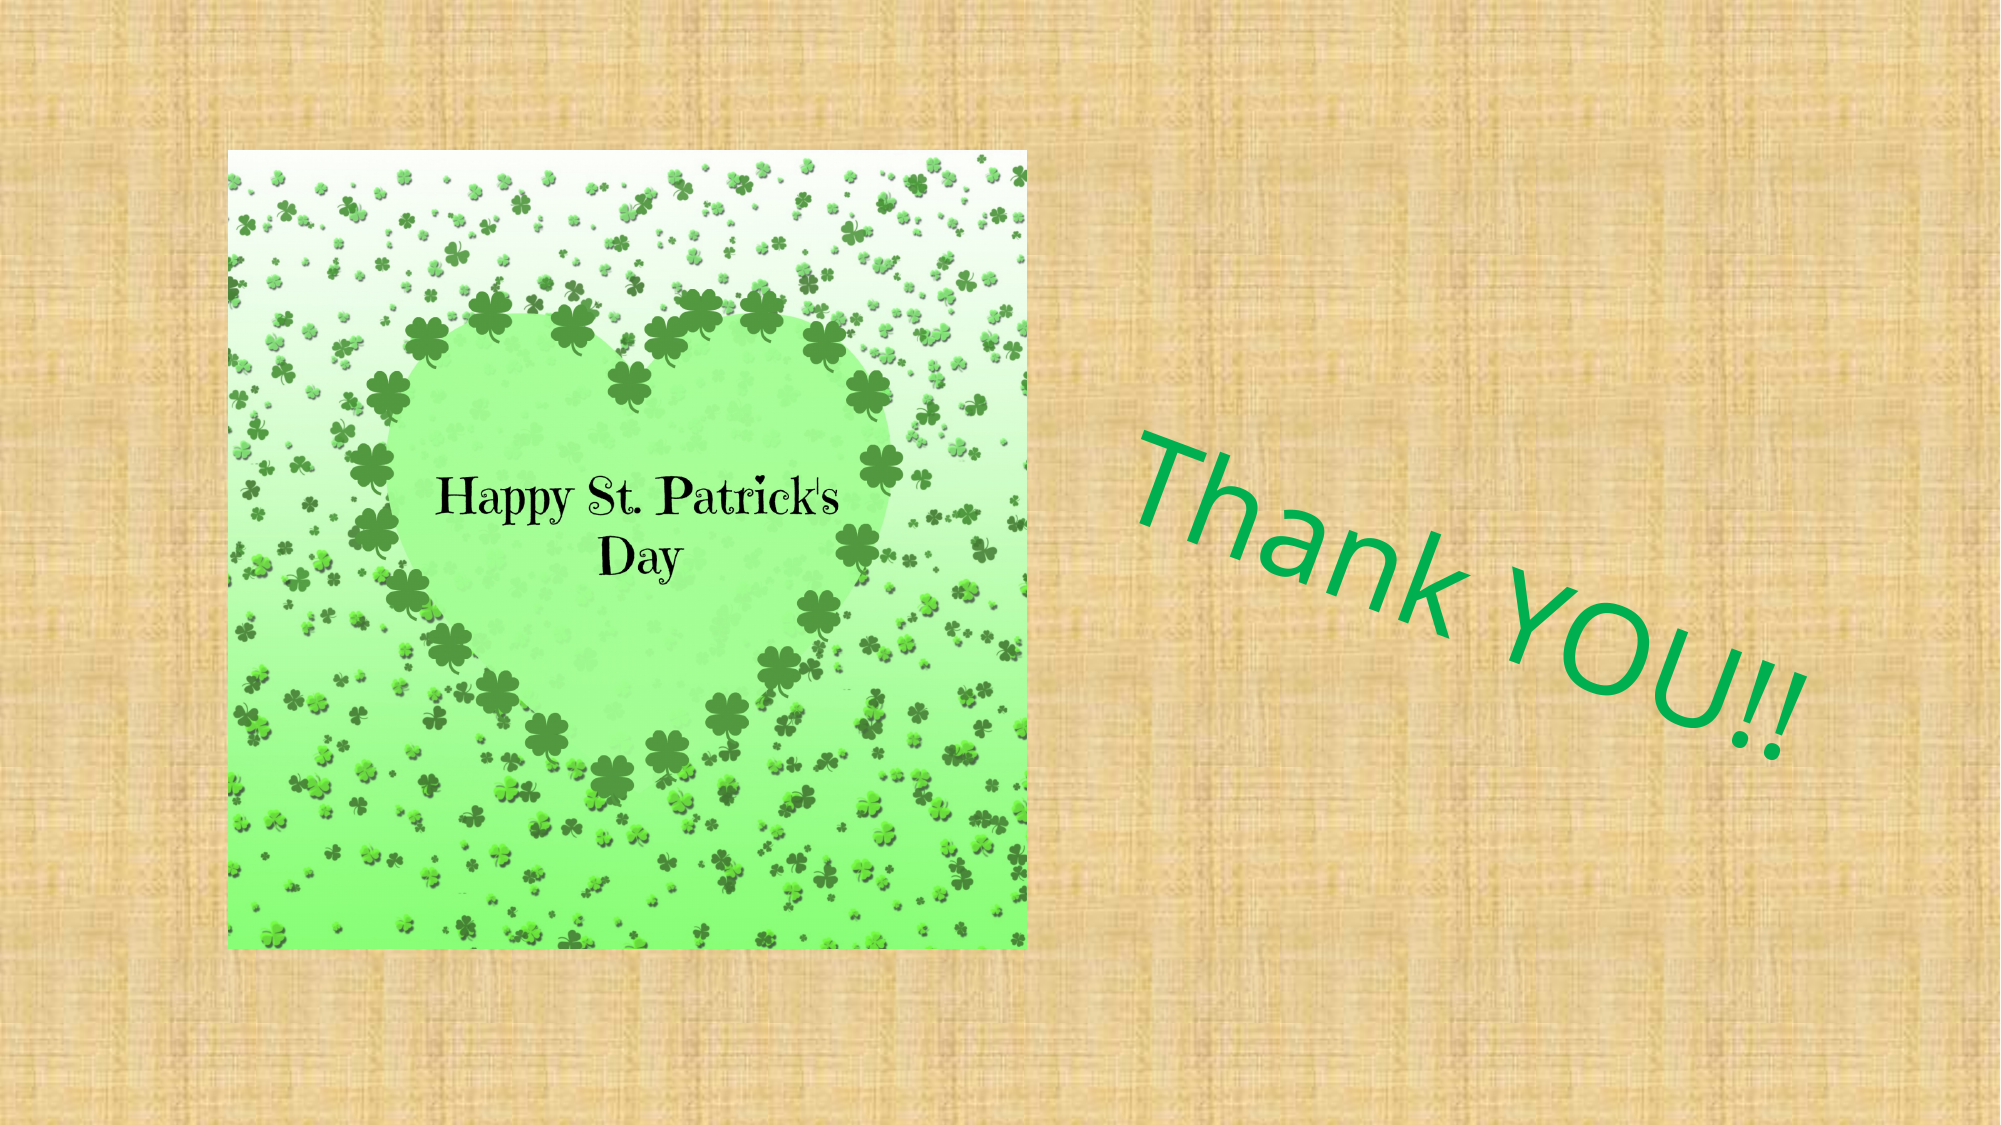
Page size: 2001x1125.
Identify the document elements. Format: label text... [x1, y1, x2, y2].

picture [0, 0, 2001, 1125]
text_box Thank YOU!! [1027, 340, 1990, 854]
